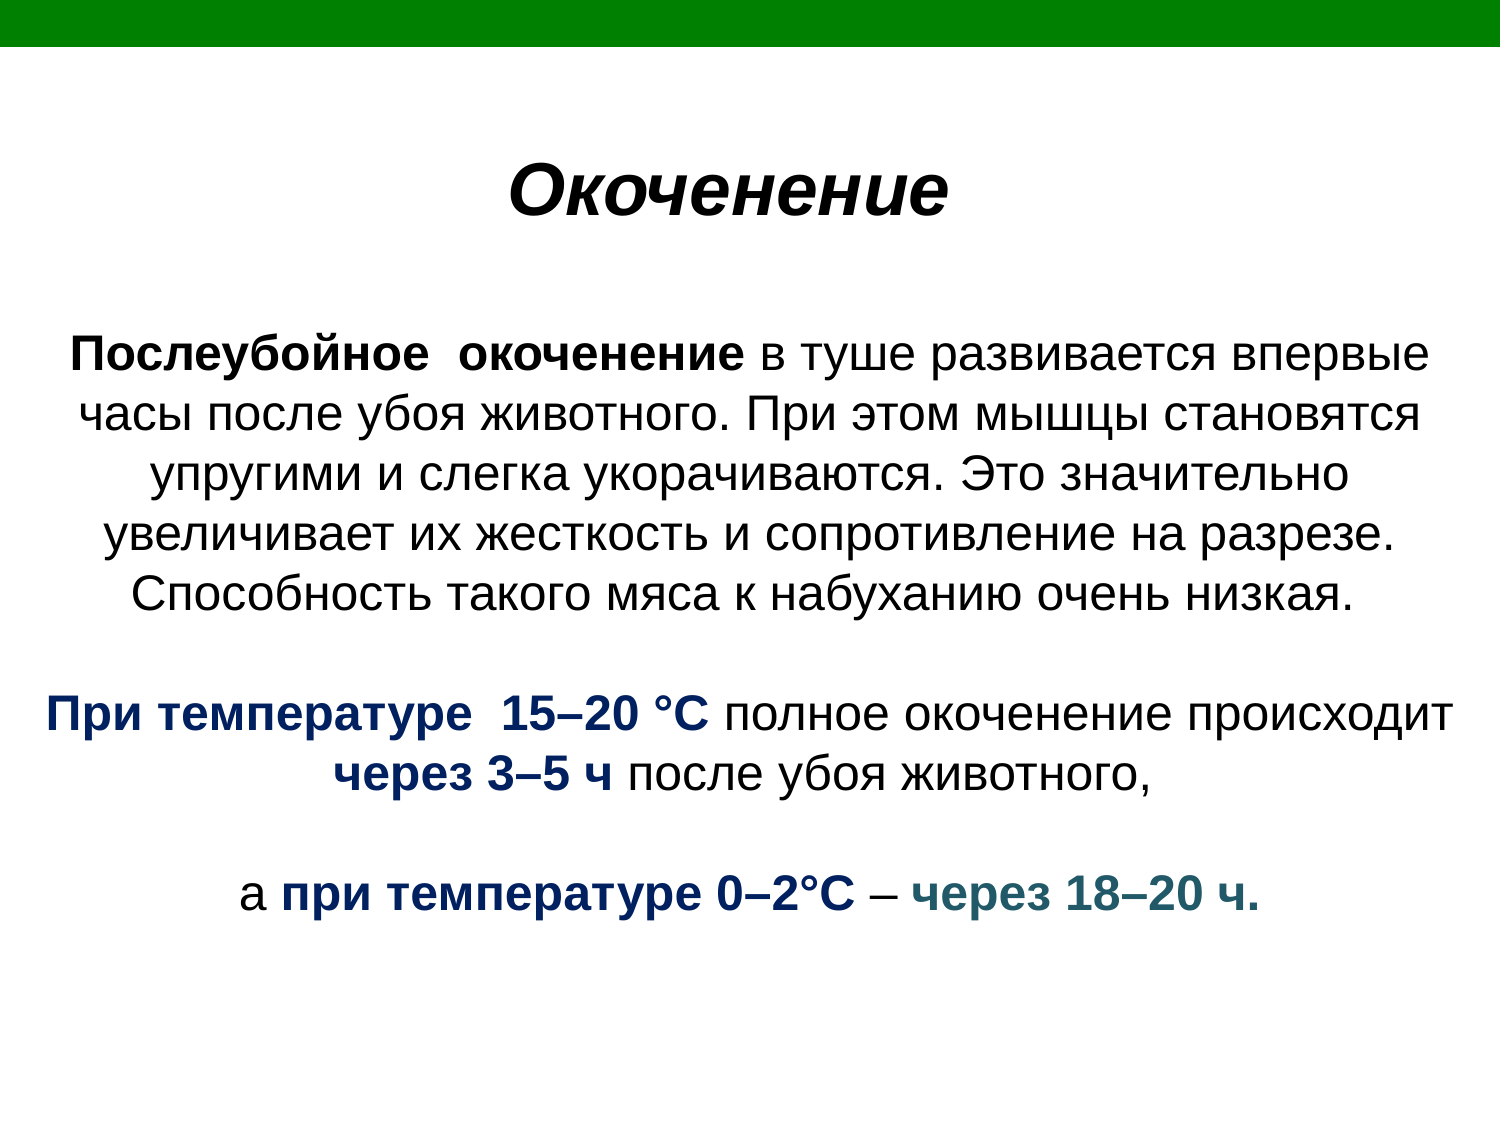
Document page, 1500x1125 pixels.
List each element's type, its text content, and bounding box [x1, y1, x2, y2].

text_box [0, 0, 1500, 49]
text_box Окоченение Послеубойное окоченение в туше развивается впервые часы после убоя животного. При этом мышцы становятся упругими и слегка укорачиваются. Это значительно увеличивает их жесткость и сопротивление на разрезе. Способность такого мяса к набуханию очень низкая. При температуре 15–20 °С полное окоченение происходит через 3–5 ч после убоя животного, а при температуре 0–2°С – через 18–20 ч. [0, 132, 1500, 928]
